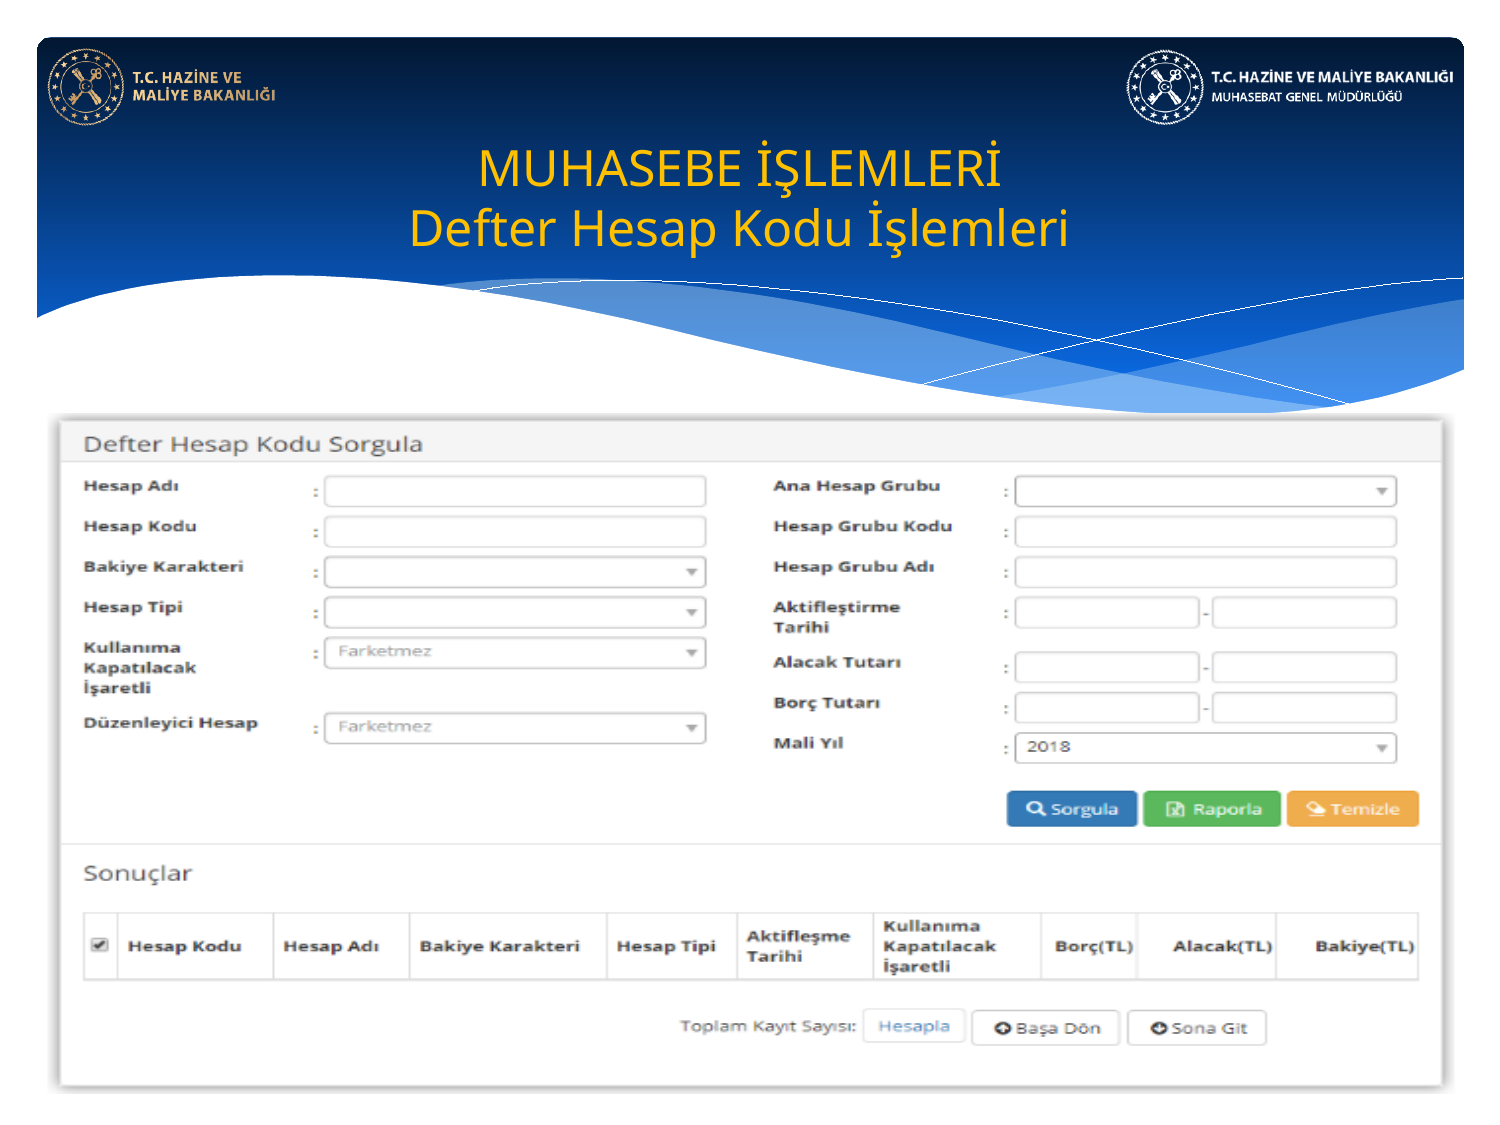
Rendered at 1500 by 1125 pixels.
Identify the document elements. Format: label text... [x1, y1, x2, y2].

picture [1124, 46, 1460, 128]
picture [46, 413, 1460, 1095]
title MUHASEBE İŞLEMLERİ Defter Hesap Kodu İşlemleri [64, 101, 1415, 291]
picture [46, 46, 275, 127]
